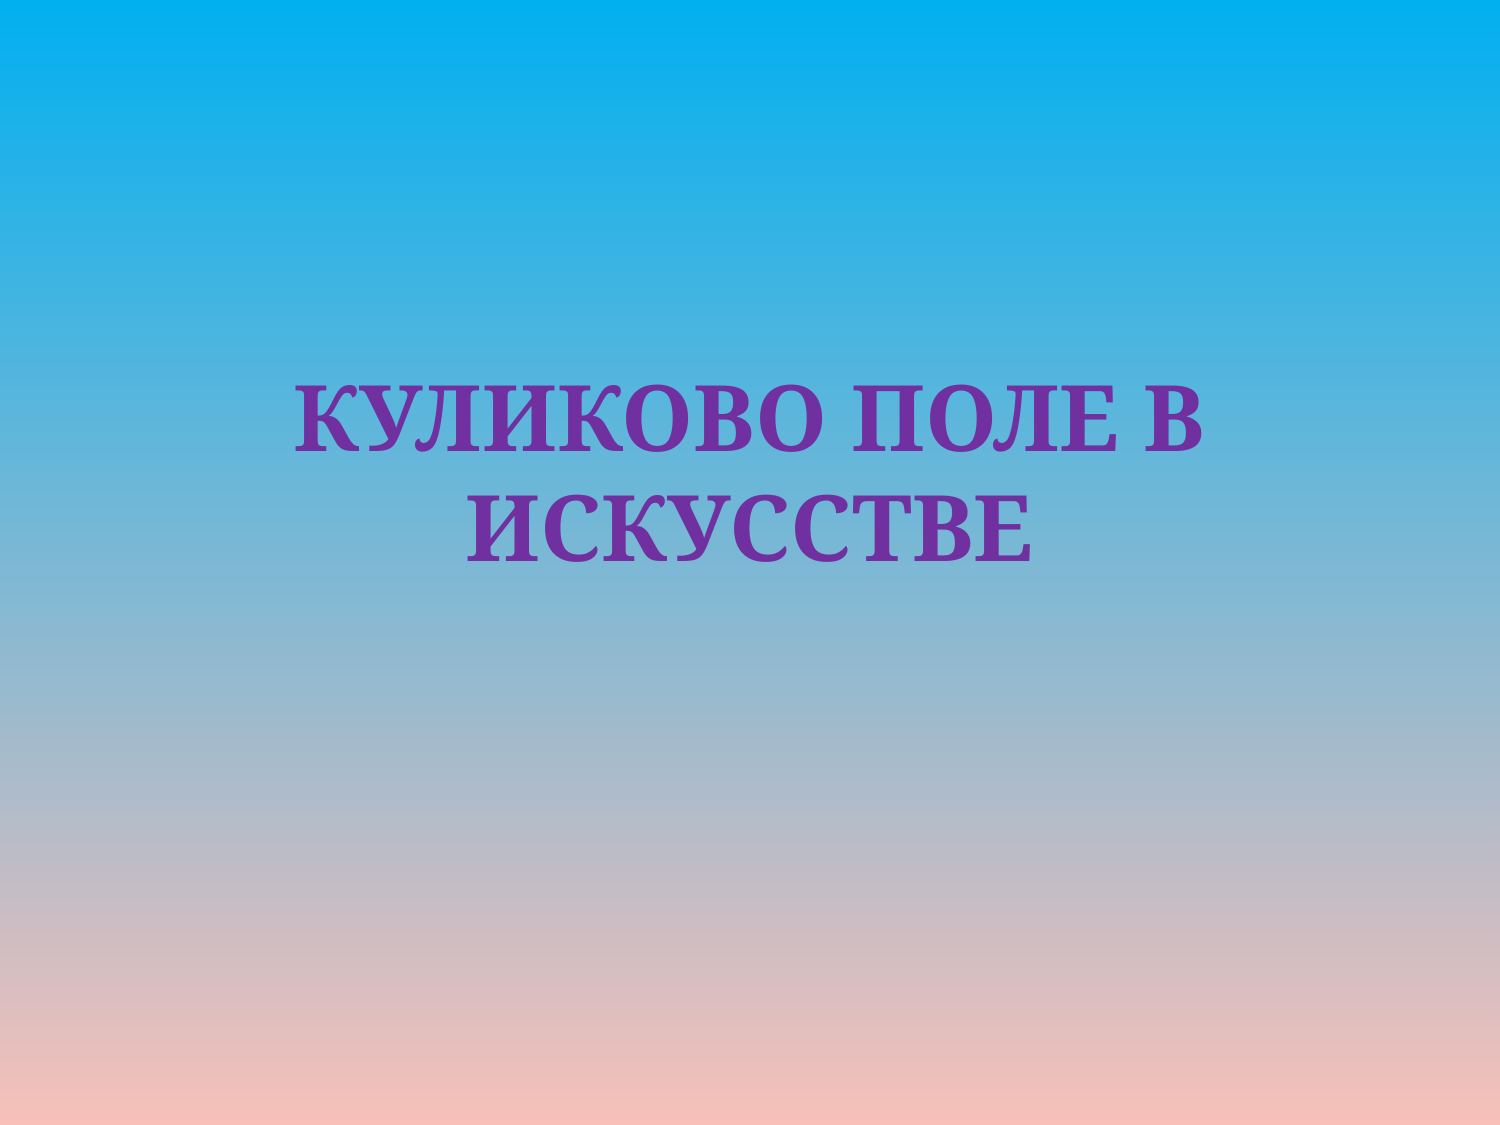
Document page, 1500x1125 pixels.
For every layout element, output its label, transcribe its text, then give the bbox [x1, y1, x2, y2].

title Куликово поле в искусстве [112, 349, 1388, 591]
